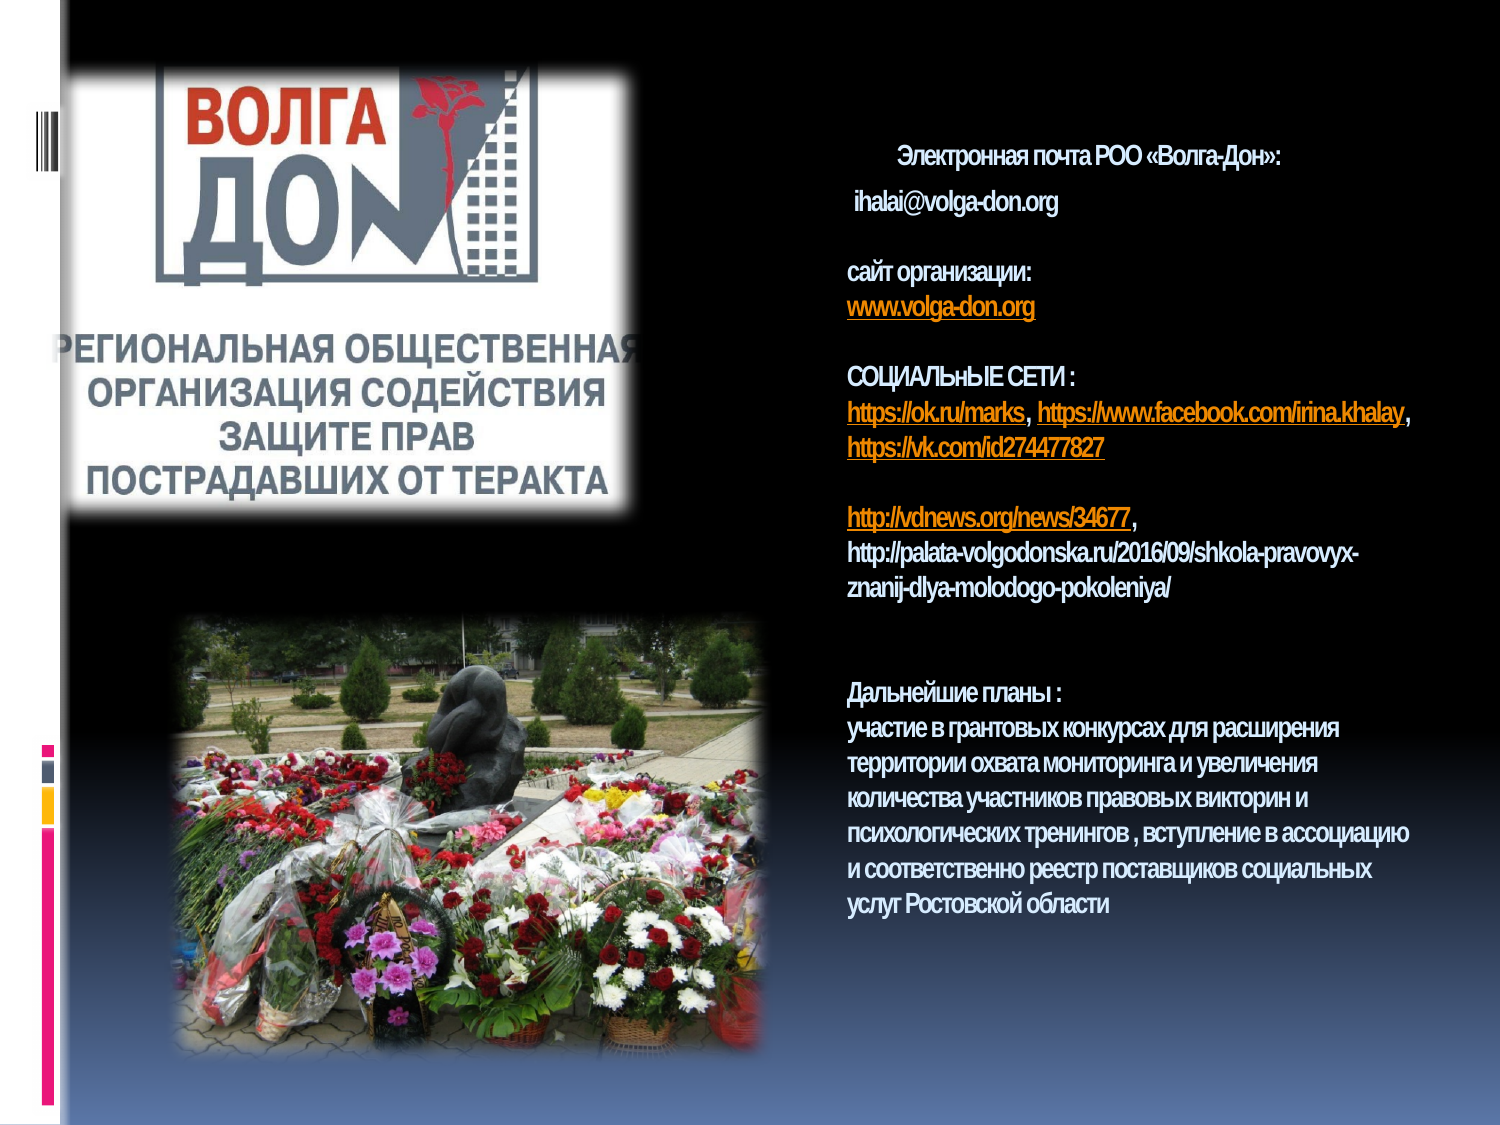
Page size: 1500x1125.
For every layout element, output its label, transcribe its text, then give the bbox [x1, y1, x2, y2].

picture [163, 608, 774, 1067]
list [46, 58, 644, 528]
title Электронная почта РОО «Волга-Дон»: ihalai@volga-don.org сайт организации: www.volga-don.org СОЦИАЛЬнЫЕ СЕТИ : https://ok.ru/marks, https://www.facebook.com/irina.khalay, https://vk.com/id274477827 http://vdnews.org/news/34677, http://palata-volgodonska.ru/2016/09/shkola-pravovyx-znanij-dlya-molodogo-pokoleniya/ Дальнейшие планы : участие в грантовых конкурсах для расширения территории охвата мониторинга и увеличения количества участников правовых викторин и психологических тренингов , вступление в ассоциацию и соответственно реестр поставщиков социальных услуг Ростовской области [832, 75, 1430, 1043]
